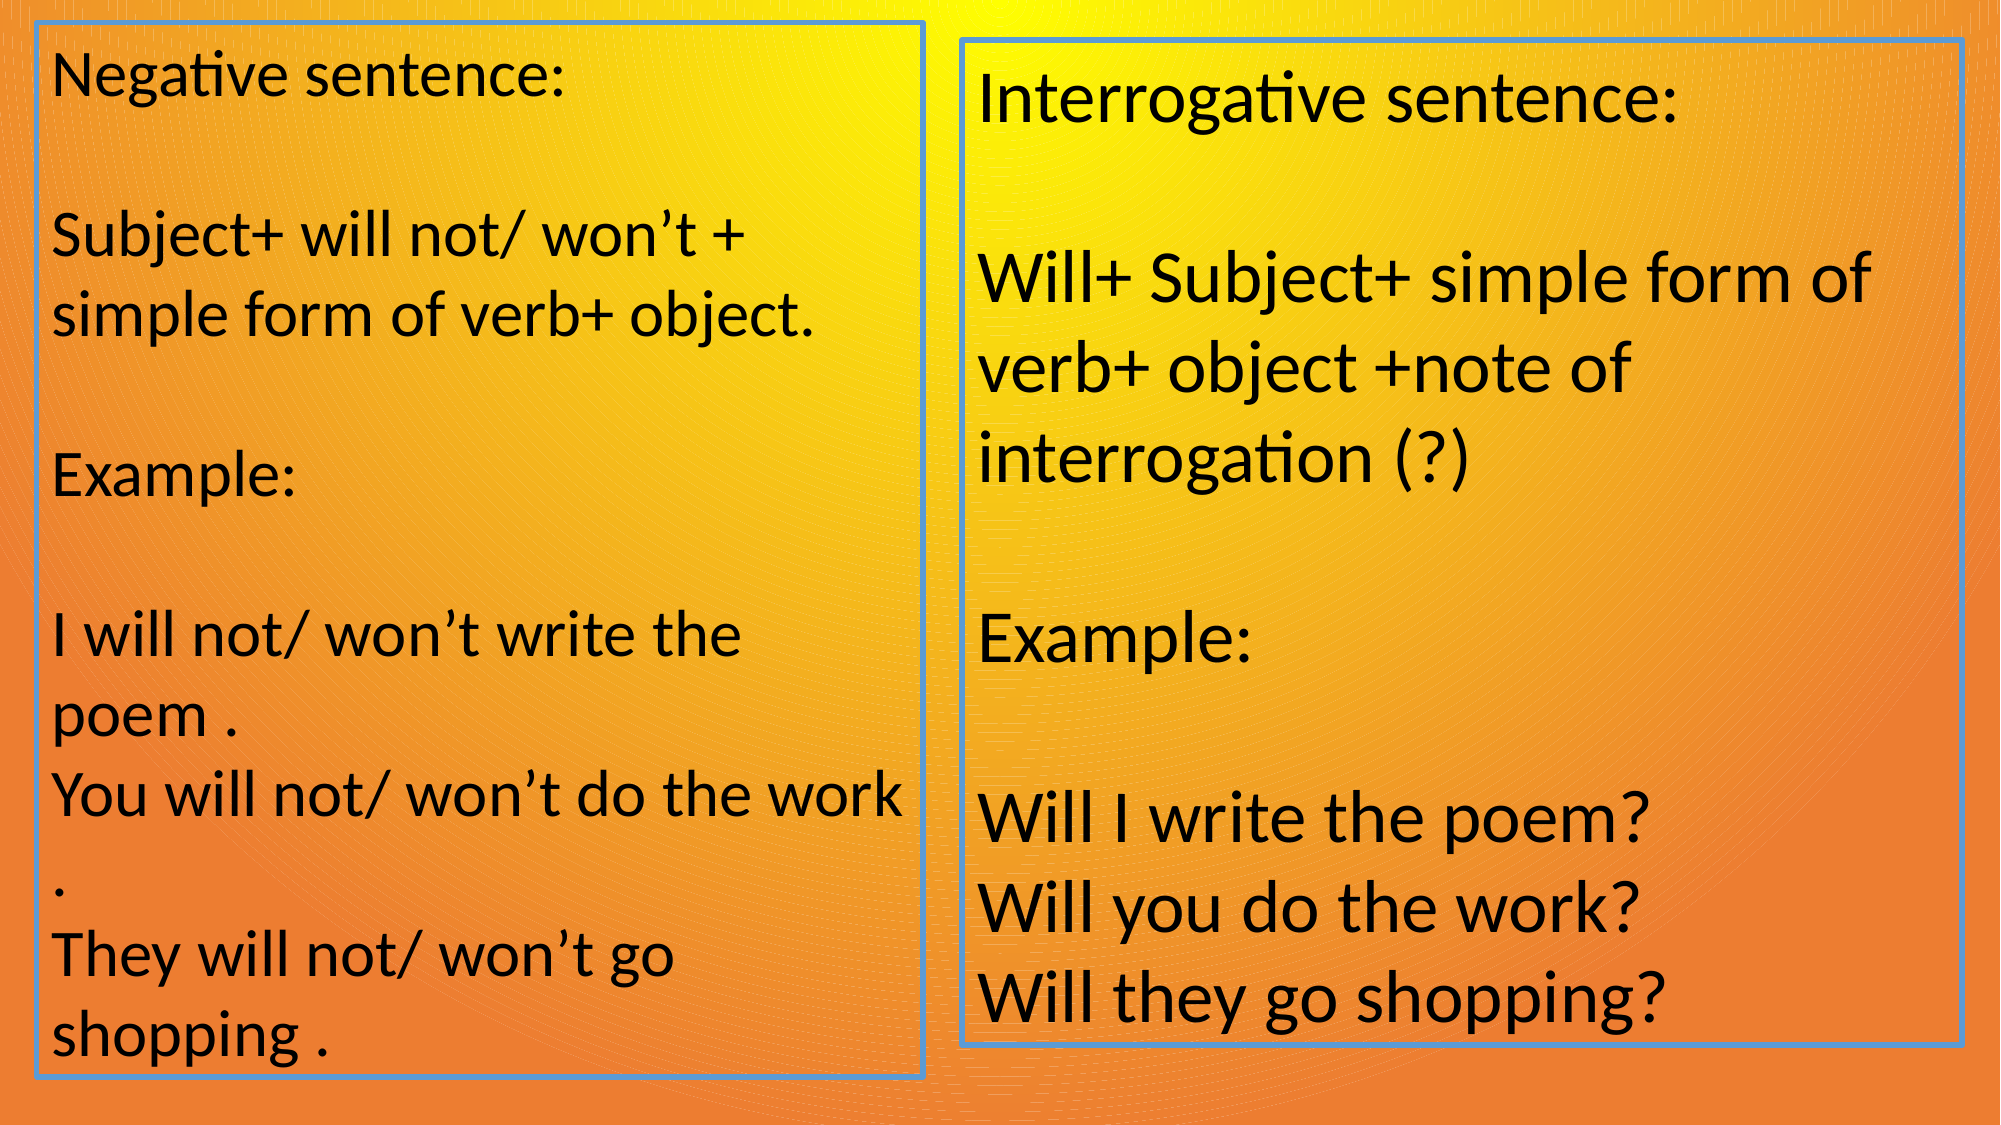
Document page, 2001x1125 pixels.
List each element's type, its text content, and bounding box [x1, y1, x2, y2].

text_box Negative sentence: Subject+ will not/ won’t + simple form of verb+ object. Example: I will not/ won’t write the poem . You will not/ won’t do the work . They will not/ won’t go shopping . [36, 22, 923, 1077]
text_box Interrogative sentence: Will+ Subject+ simple form of verb+ object +note of interrogation (?) Example: Will I write the poem? Will you do the work? Will they go shopping? [962, 40, 1963, 1045]
